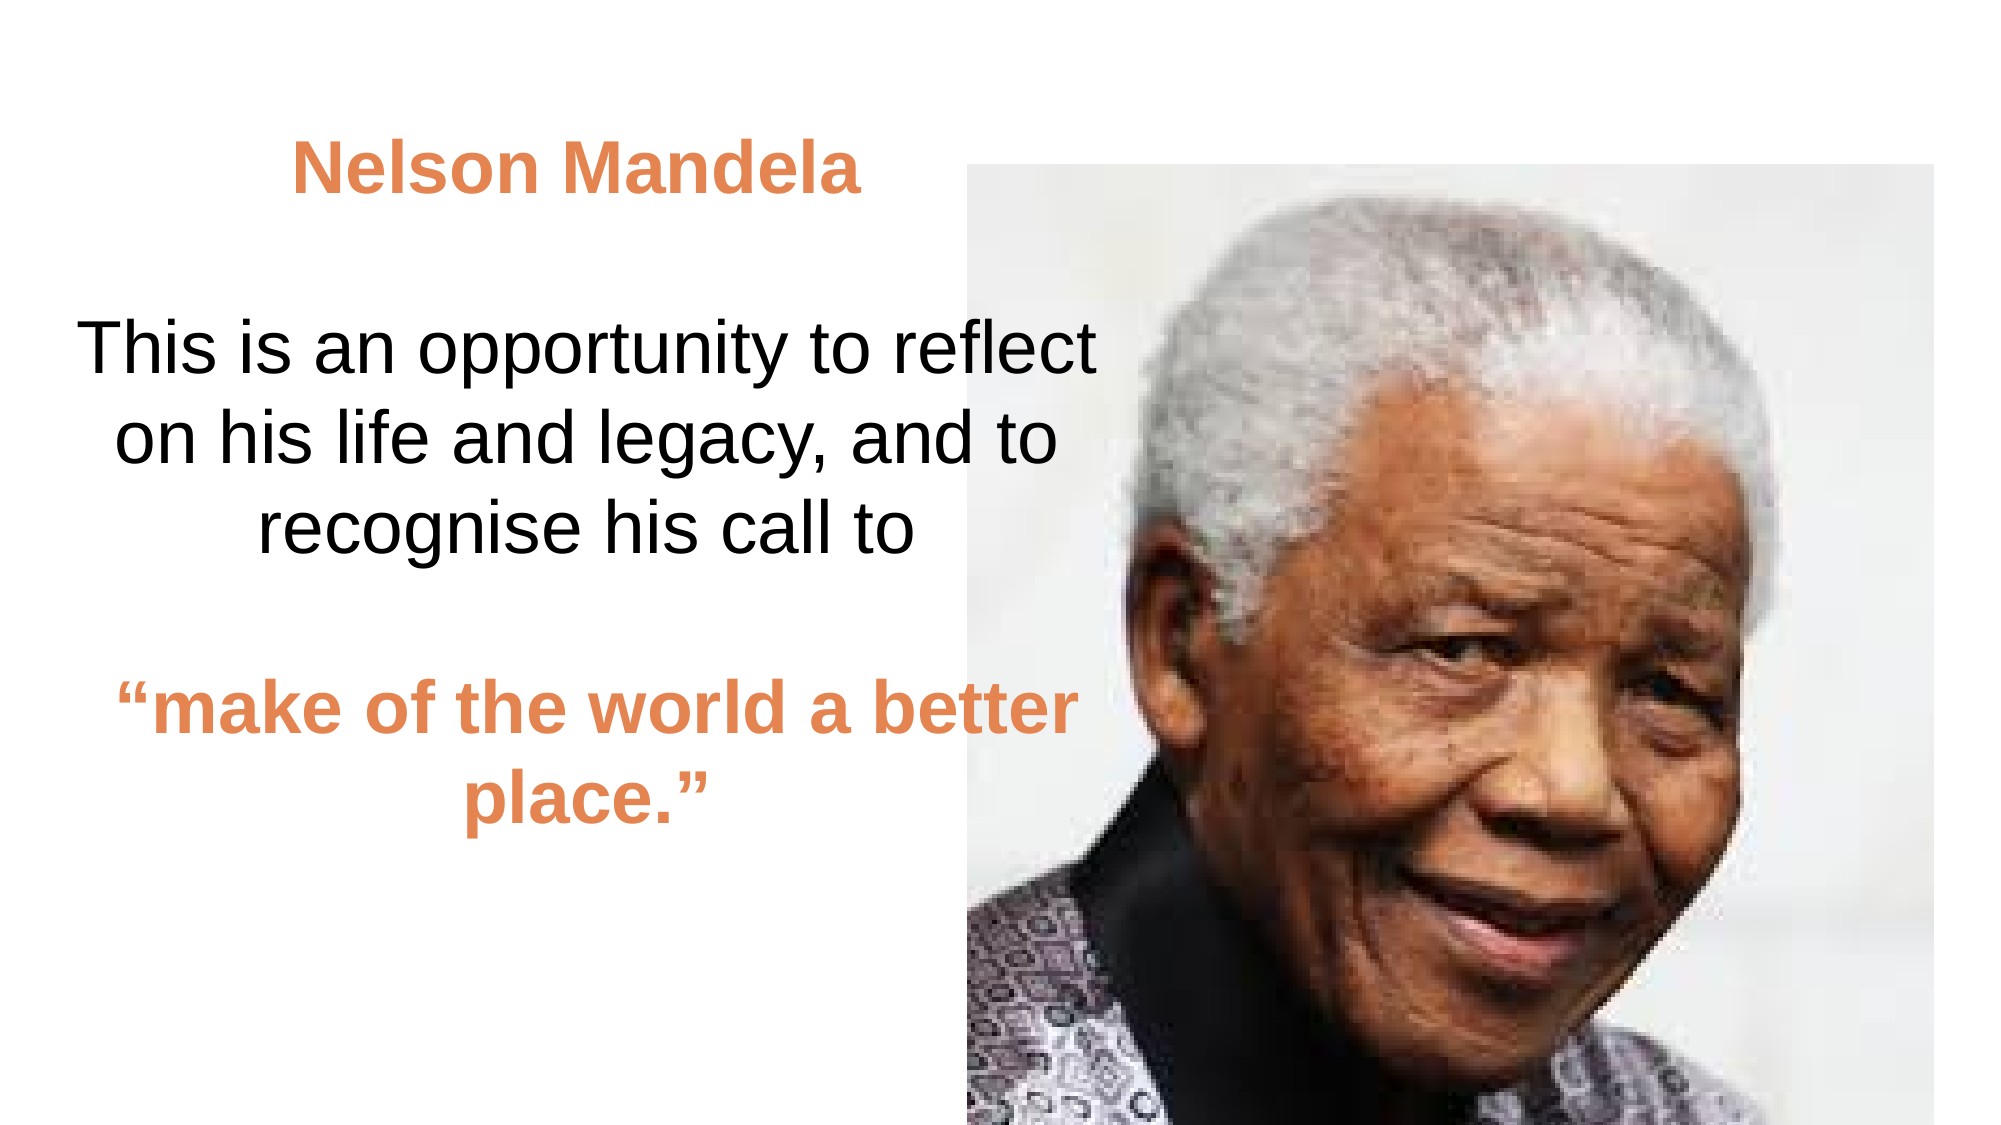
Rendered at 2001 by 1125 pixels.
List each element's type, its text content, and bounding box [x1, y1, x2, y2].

picture [967, 164, 1934, 1125]
text_box Nelson Mandela This is an opportunity to reflect on his life and legacy, and to recognise his call to “make of the world a better place.” [49, 110, 1125, 996]
